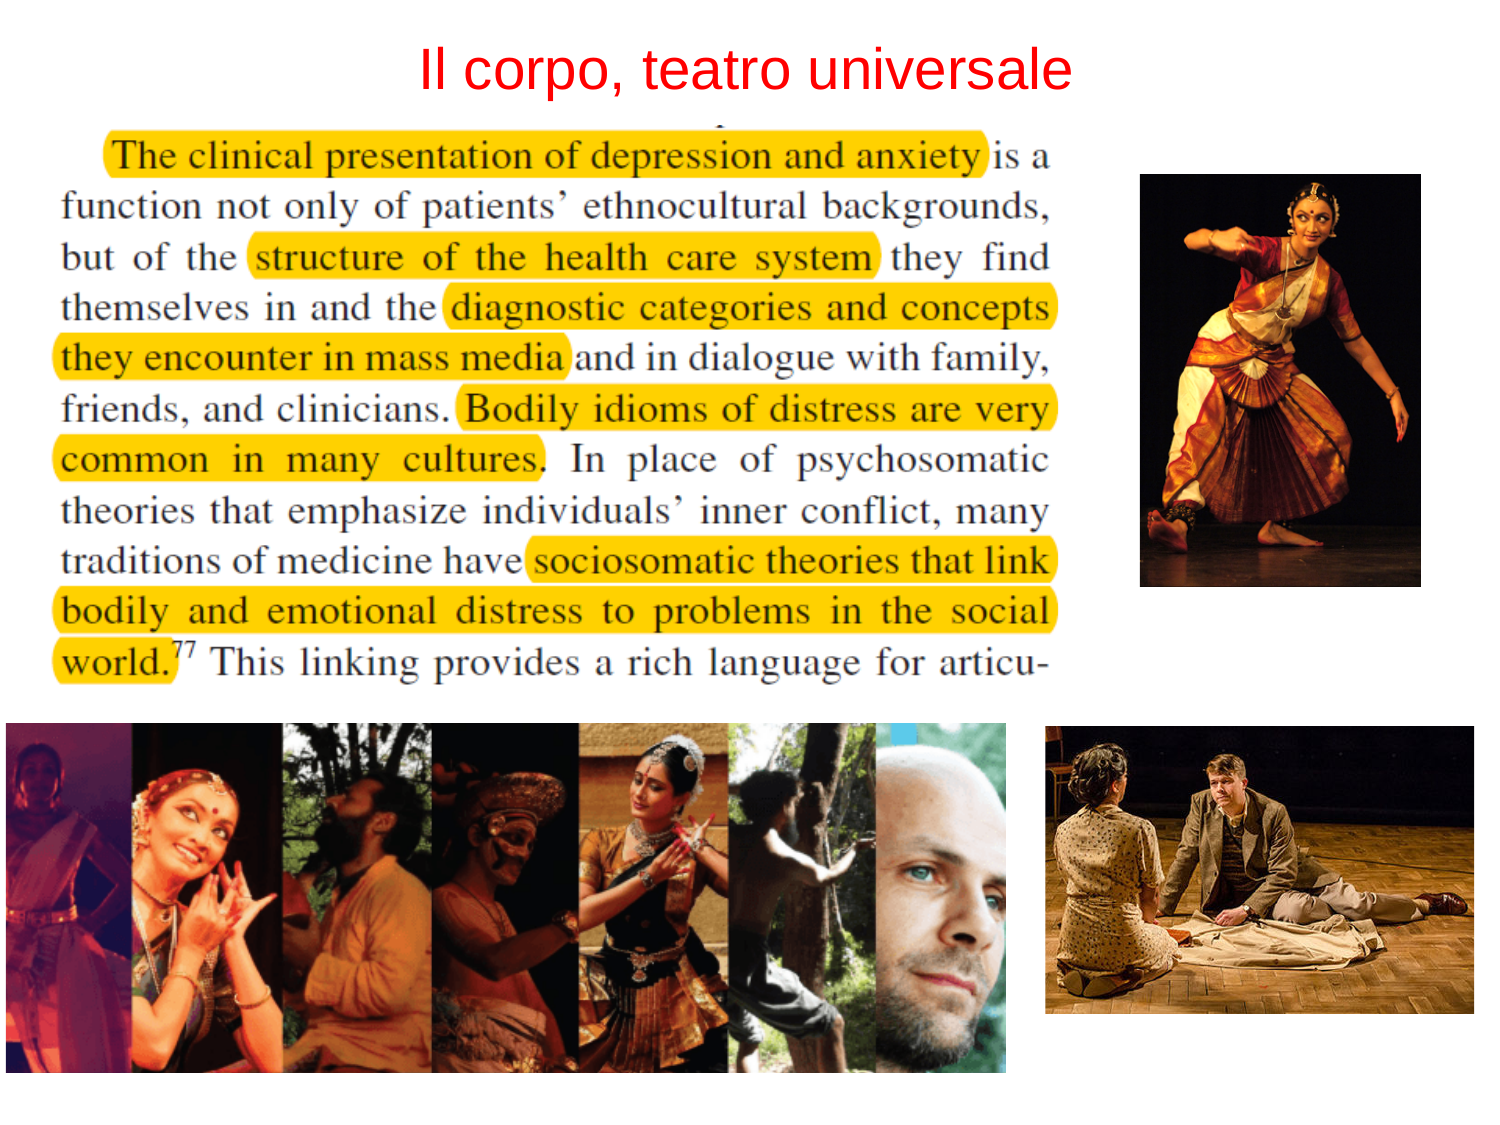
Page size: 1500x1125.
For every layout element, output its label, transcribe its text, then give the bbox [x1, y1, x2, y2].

picture [40, 125, 1059, 690]
text_box Il corpo, teatro universale [117, 23, 1376, 126]
picture [1139, 173, 1422, 587]
picture [1045, 726, 1475, 1015]
picture [5, 723, 1007, 1073]
